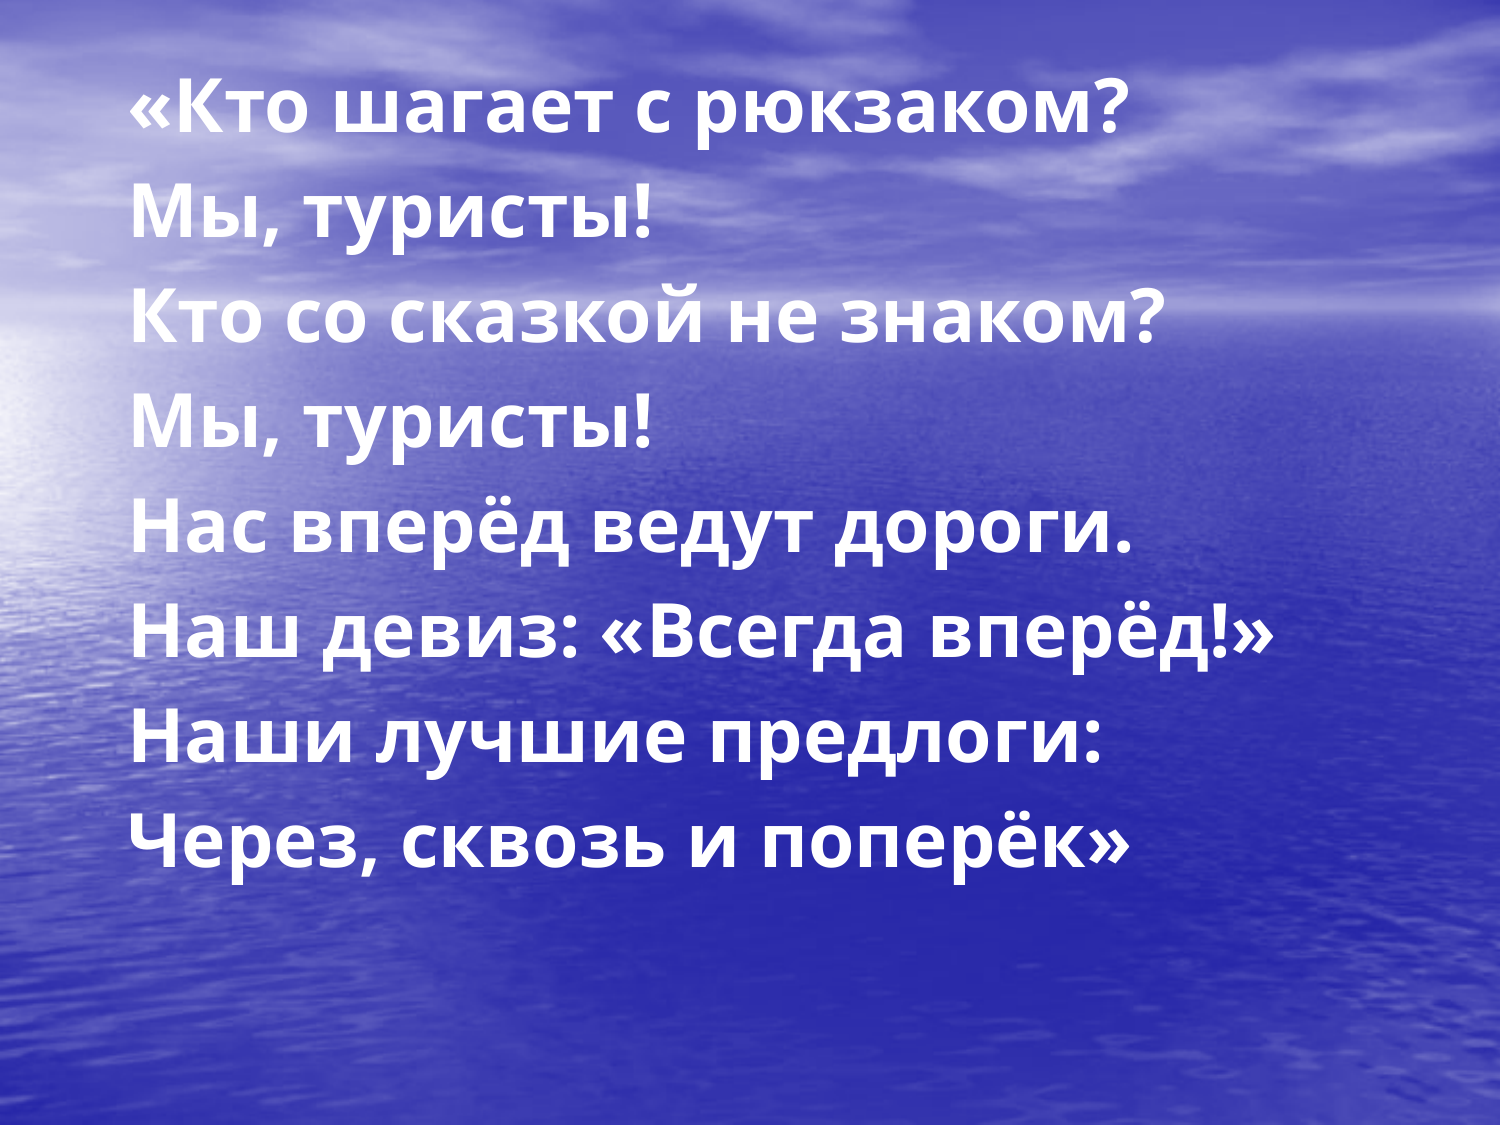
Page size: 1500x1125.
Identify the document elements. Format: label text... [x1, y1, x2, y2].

list «Кто шагает с рюкзаком? Мы, туристы! Кто со сказкой не знаком? Мы, туристы! Нас вперёд ведут дороги. Наш девиз: «Всегда вперёд!» Наши лучшие предлоги: Через, сквозь и поперёк» [112, 50, 1400, 988]
